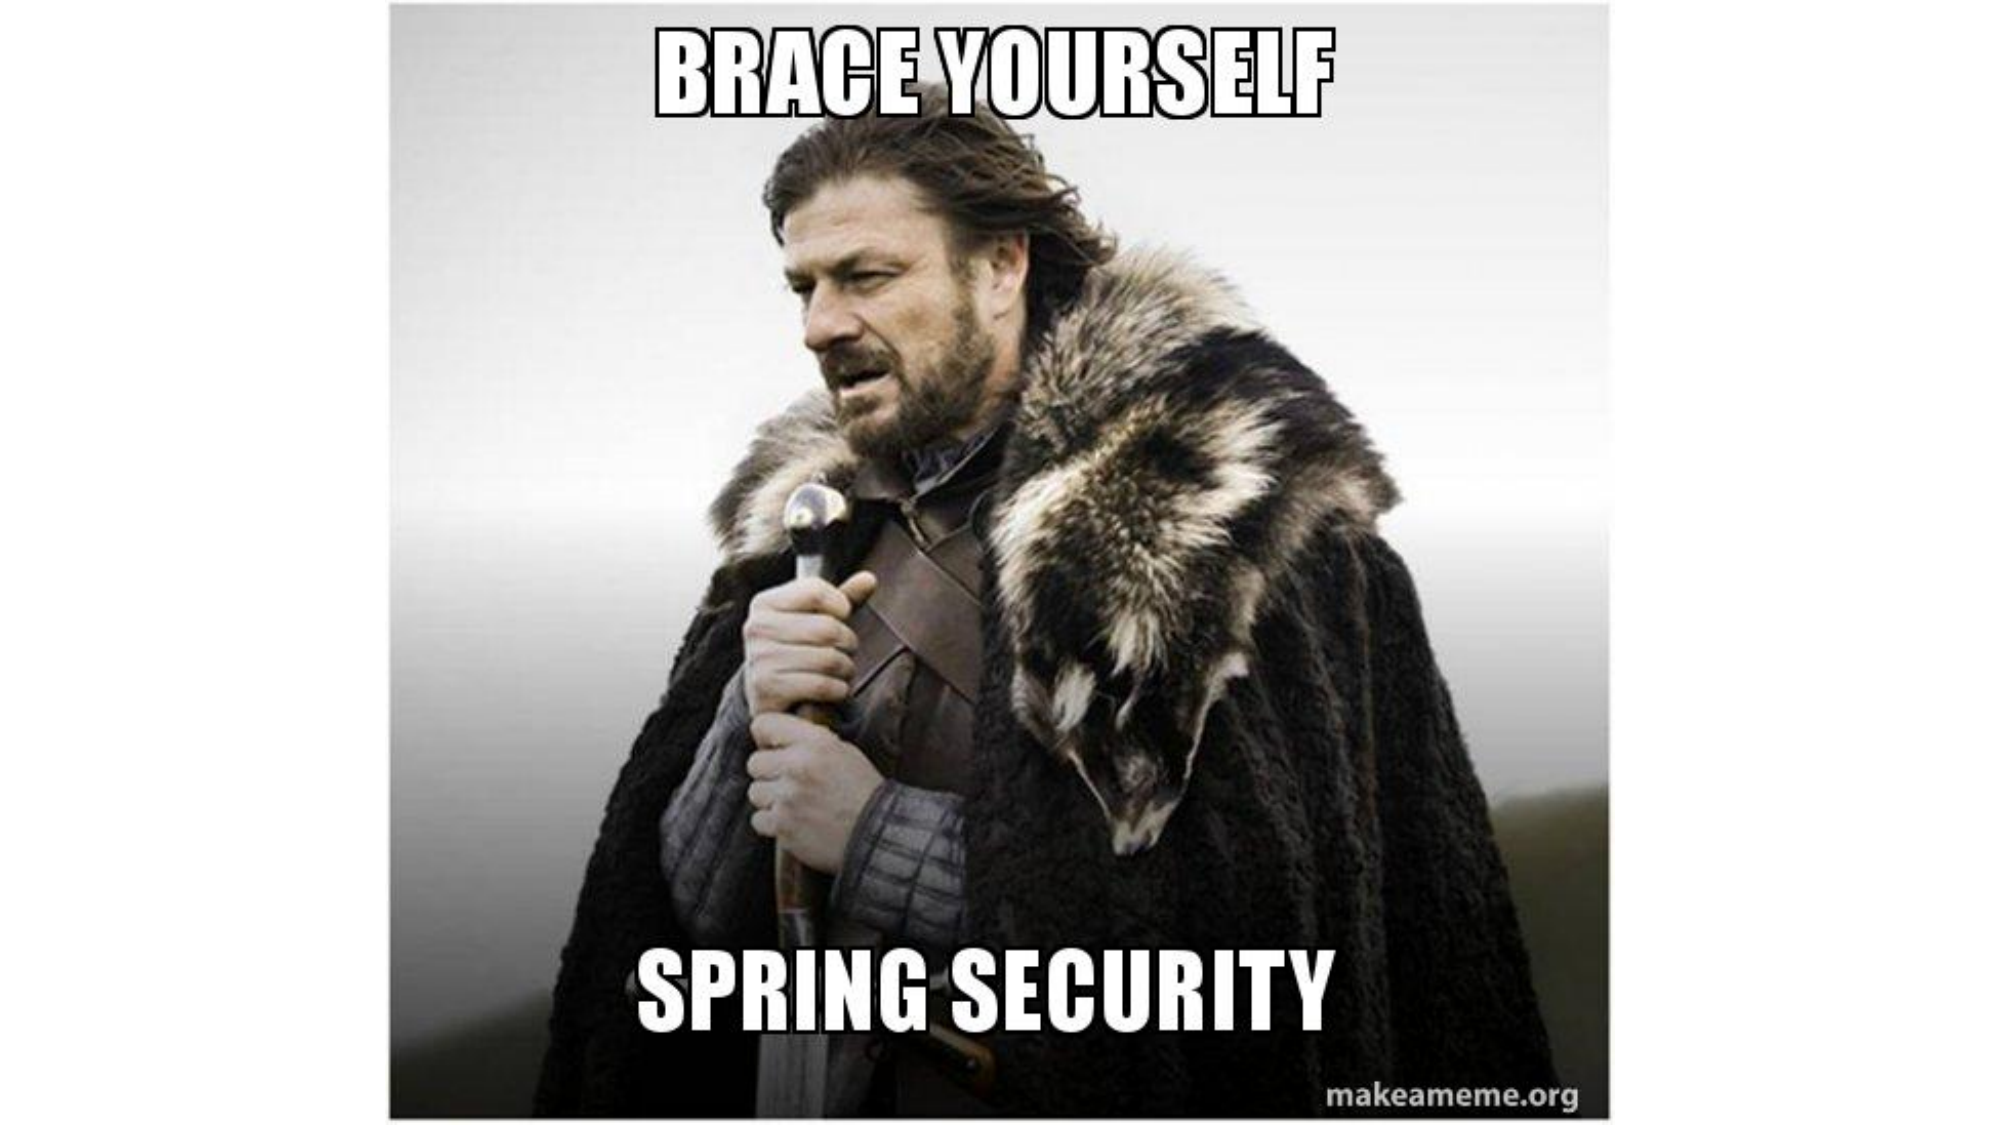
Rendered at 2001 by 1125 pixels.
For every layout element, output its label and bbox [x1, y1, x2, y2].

picture [385, 0, 1615, 1125]
